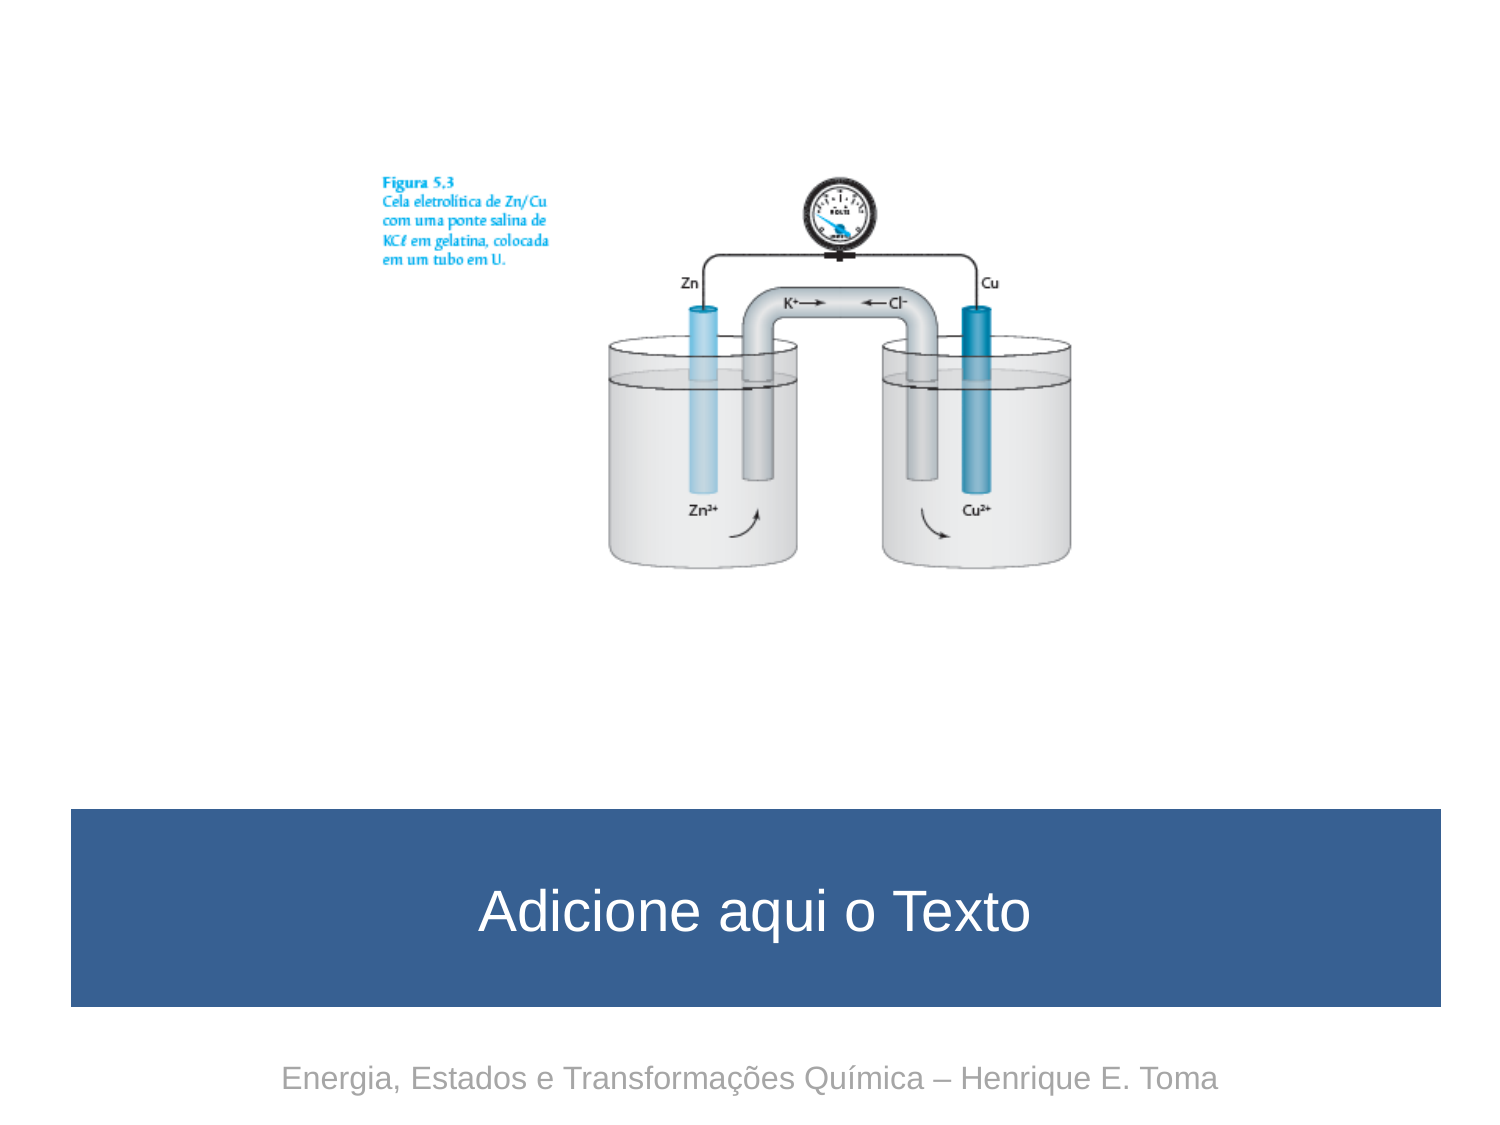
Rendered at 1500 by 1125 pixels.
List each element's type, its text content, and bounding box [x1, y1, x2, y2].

footer Energia, Estados e Transformações Química – Henrique E. Toma [0, 1049, 1500, 1110]
text_box Adicione aqui o Texto [70, 808, 1442, 1008]
picture [359, 160, 1095, 585]
